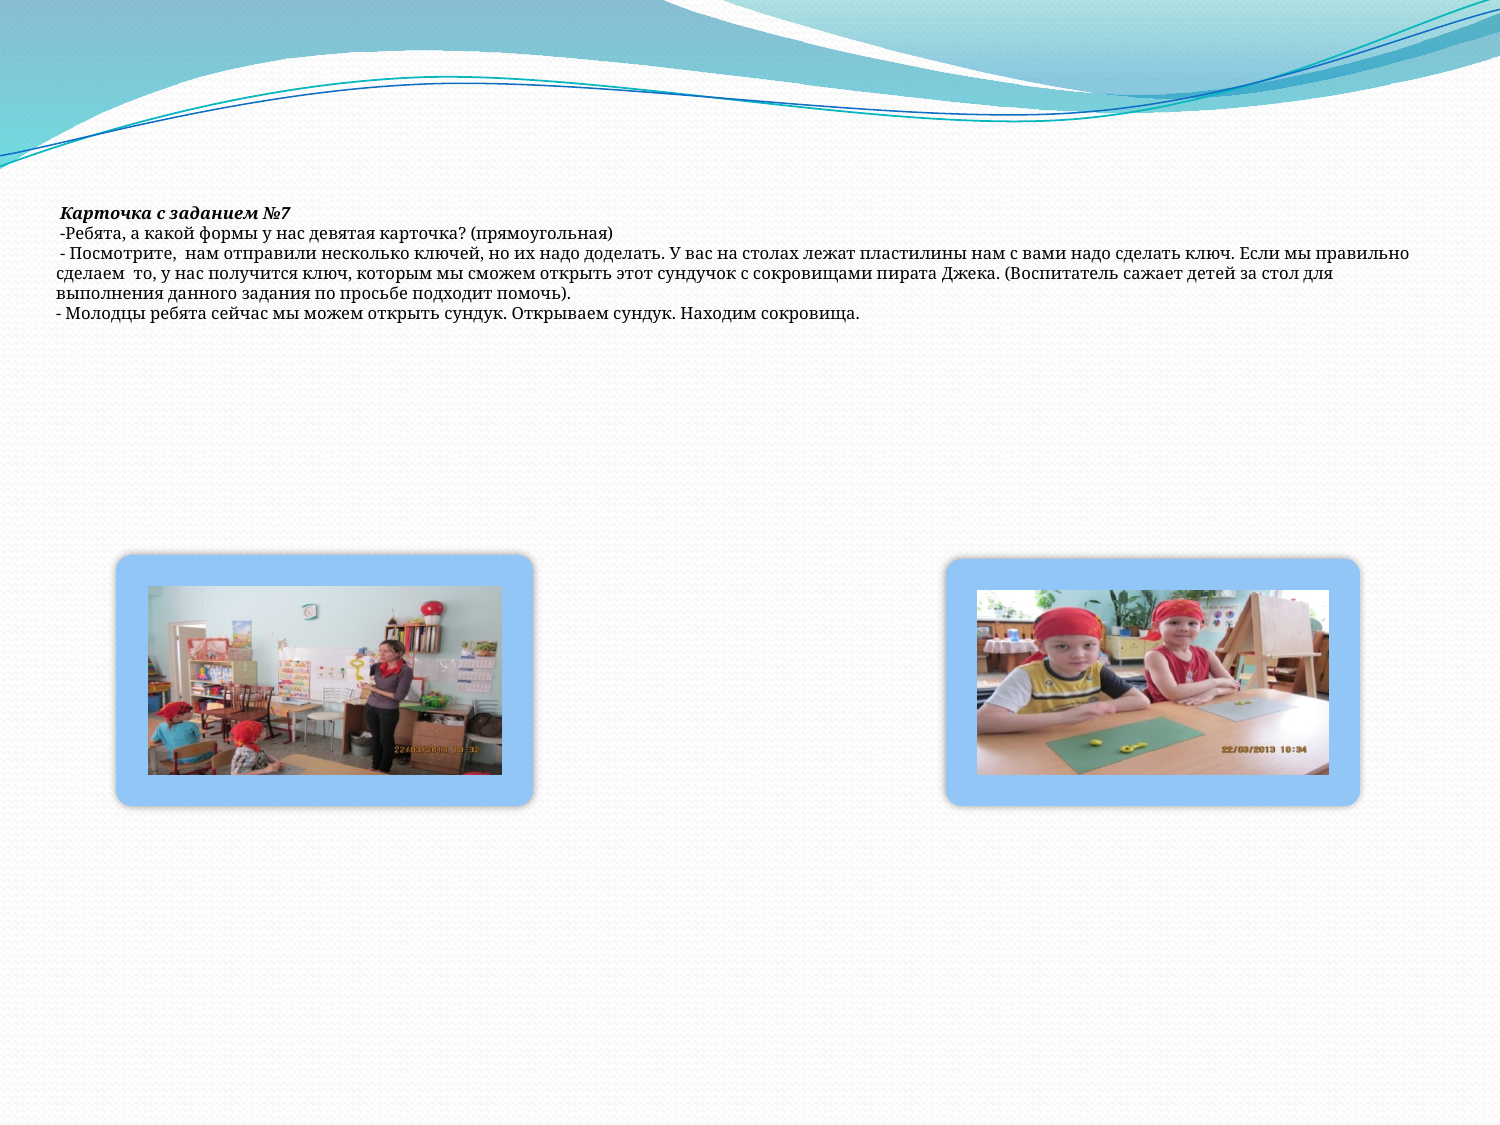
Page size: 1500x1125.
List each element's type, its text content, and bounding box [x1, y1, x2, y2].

picture [976, 589, 1329, 776]
picture [147, 585, 503, 776]
text_box Карточка с заданием №7 -Ребята, а какой формы у нас девятая карточка? (прямоугольная) - Посмотрите, нам отправили несколько ключей, но их надо доделать. У вас на столах лежат пластилины нам с вами надо сделать ключ. Если мы правильно сделаем то, у нас получится ключ, которым мы сможем открыть этот сундучок с сокровищами пирата Джека. (Воспитатель сажает детей за стол для выполнения данного задания по просьбе подходит помочь). - Молодцы ребята сейчас мы можем открыть сундук. Открываем сундук. Находим сокровища. [41, 195, 1447, 330]
